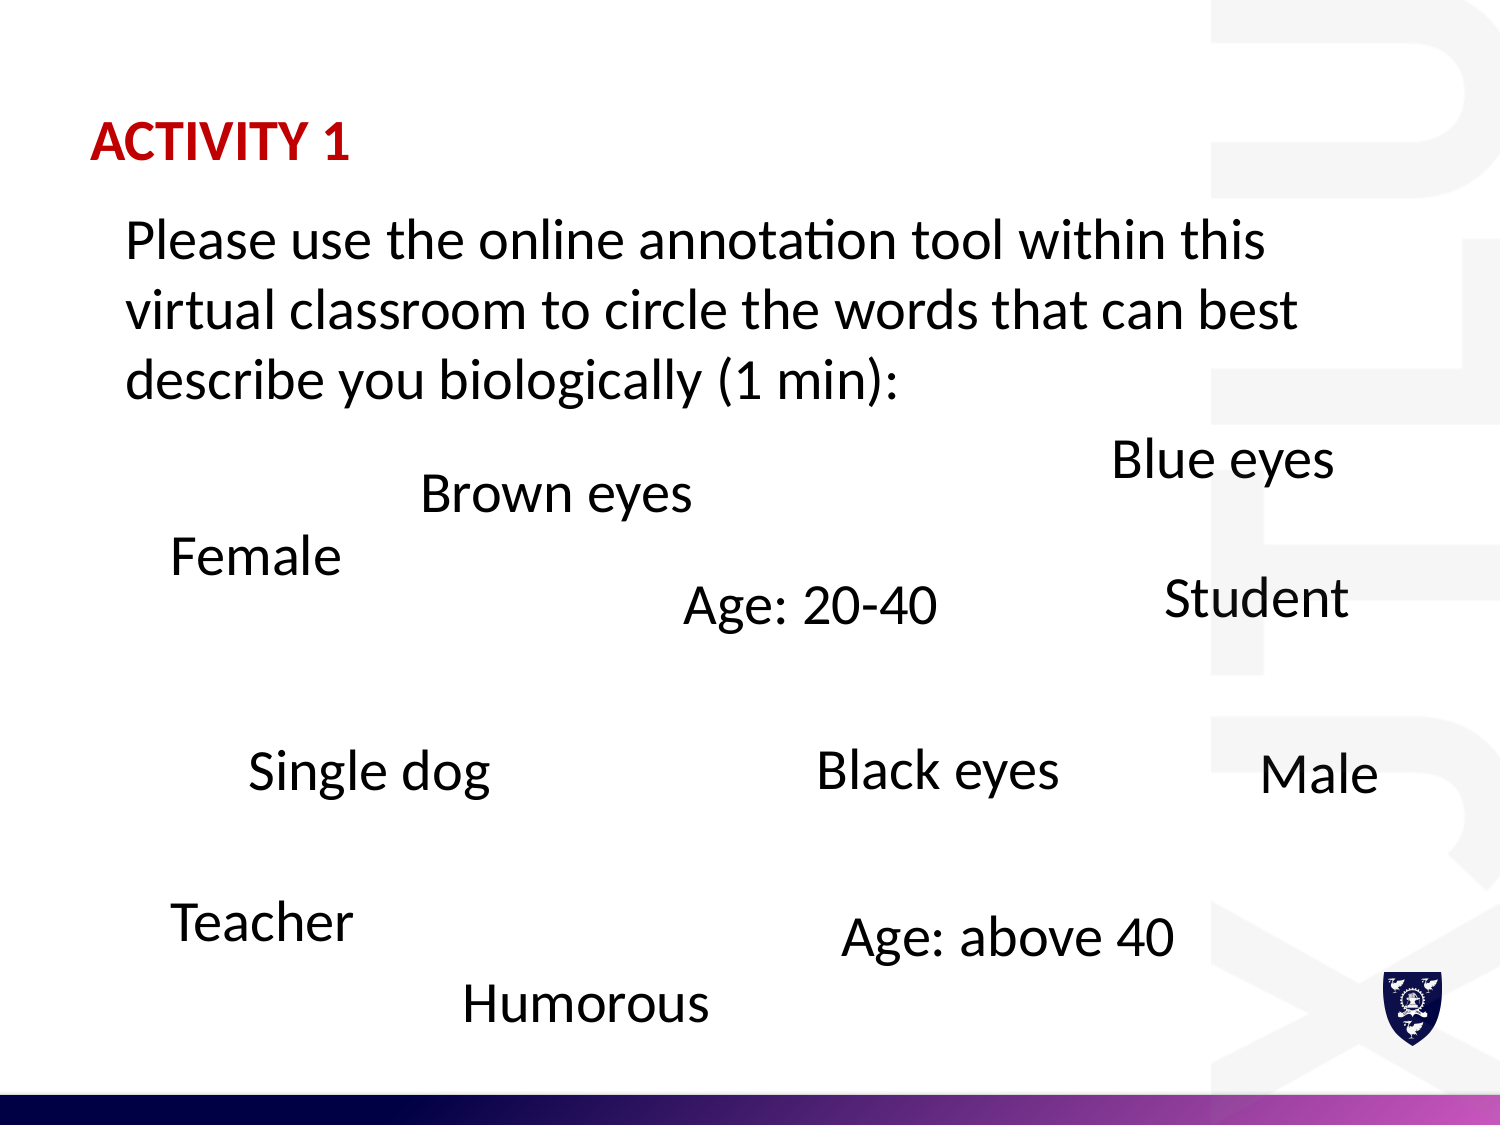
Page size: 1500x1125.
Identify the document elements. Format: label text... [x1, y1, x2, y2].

text_box Teacher [155, 876, 392, 961]
text_box Single dog [233, 724, 549, 810]
text_box Age: 20-40 [669, 558, 984, 644]
picture [1210, 0, 1500, 1125]
text_box Humorous [448, 957, 730, 1042]
text_box [0, 1094, 1205, 1125]
text_box Black eyes [802, 723, 1089, 809]
text_box Please use the online annotation tool within this virtual classroom to circle the words that can best describe you biologically (1 min): [110, 194, 1205, 427]
text_box Female [155, 509, 392, 595]
text_box Age: above 40 [826, 890, 1205, 976]
text_box Brown eyes [405, 446, 753, 532]
text_box Student [1149, 551, 1205, 637]
text_box Blue eyes [1097, 412, 1205, 498]
title Activity 1 [75, 43, 1205, 231]
